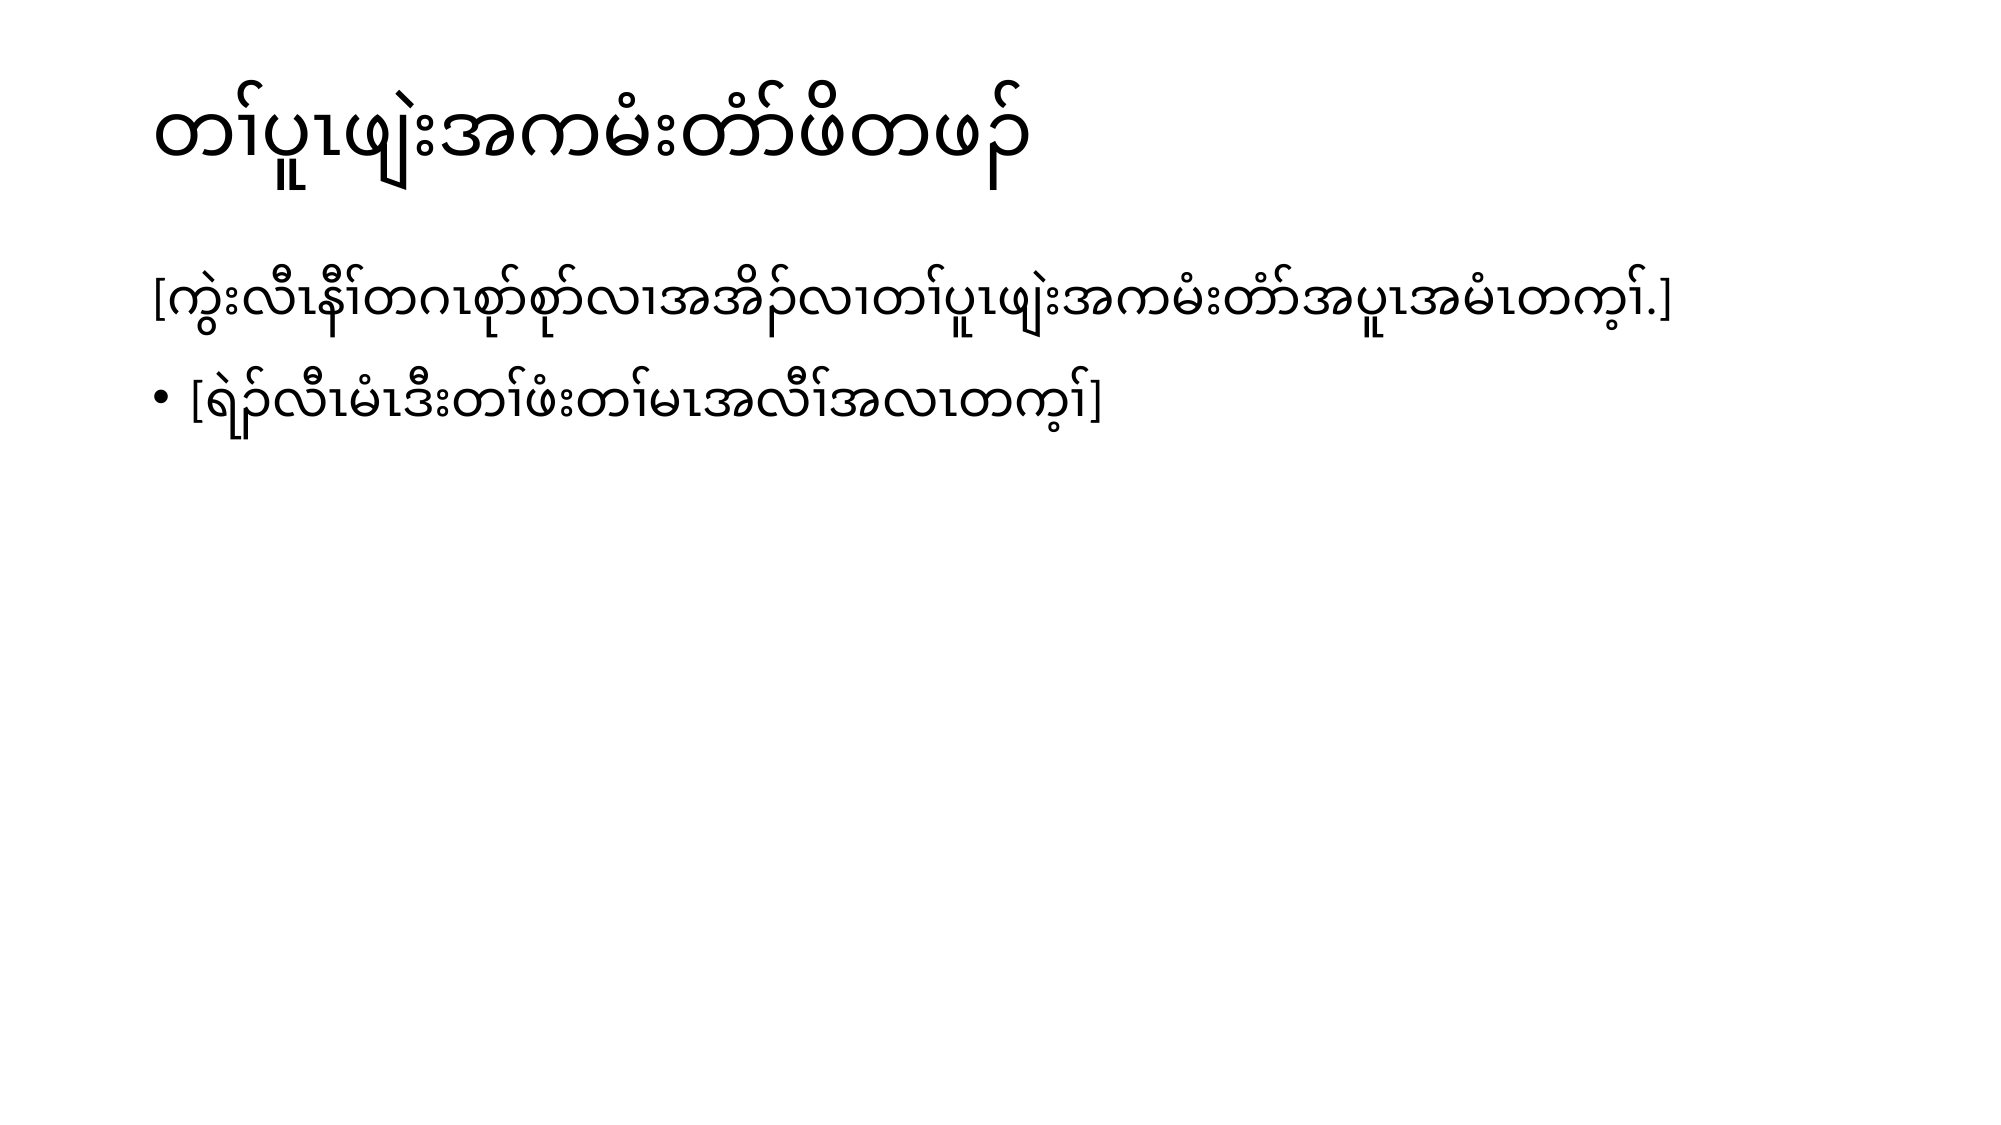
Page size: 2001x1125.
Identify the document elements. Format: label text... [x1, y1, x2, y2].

title တၢ်ပူၤဖျဲးအကမံးတံာ်ဖိတဖၣ် [137, 59, 1863, 204]
list [ကွဲးလီၤနီၢ်တဂၤစုာ်စုာ်လၢအအိၣ်လၢတၢ်ပူၤဖျဲးအကမံးတံာ်အပူၤအမံၤတက့ၢ်.] [ရဲၣ်လီၤမံၤဒီးတၢ်ဖံးတၢ်မၤအလီၢ်အလၤတက့ၢ်] [137, 256, 1863, 971]
